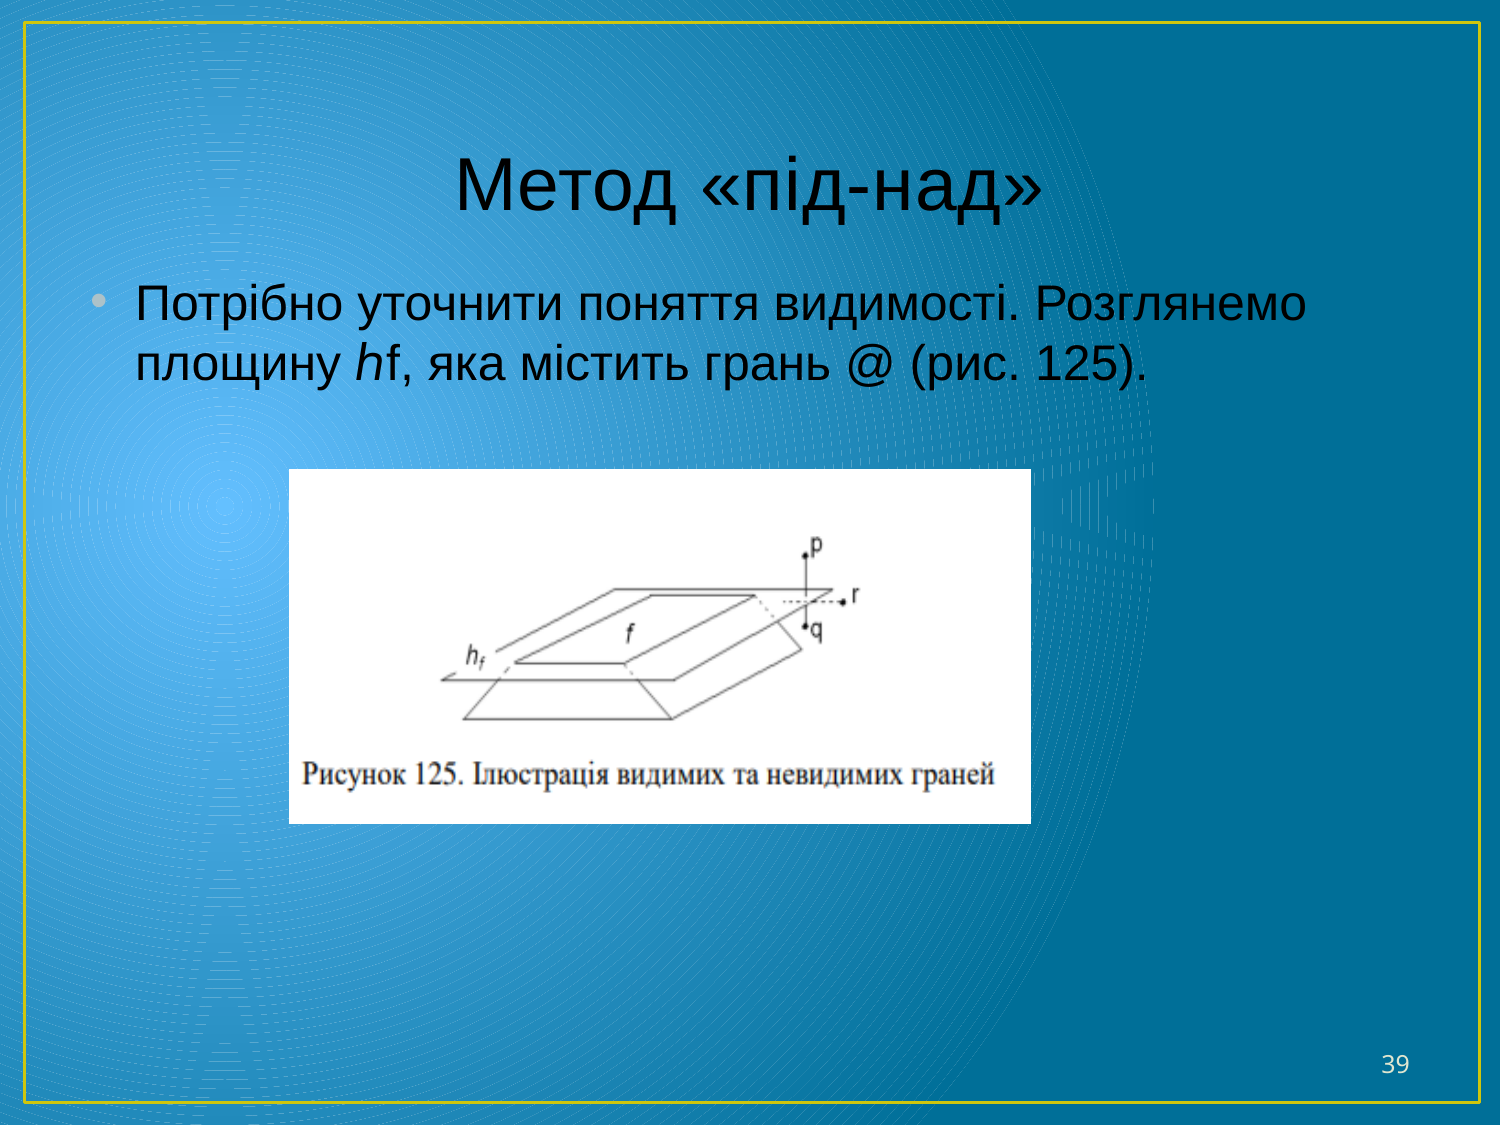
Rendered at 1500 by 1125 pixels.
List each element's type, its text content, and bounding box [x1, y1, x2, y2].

list Потрібно уточнити поняття видимості. Розглянемо площину ℎf, яка містить грань @ (рис. 125). [75, 262, 1425, 1005]
title Метод «під-над» [75, 45, 1425, 233]
picture [289, 468, 1031, 824]
slide_number 39 [1074, 1035, 1425, 1096]
